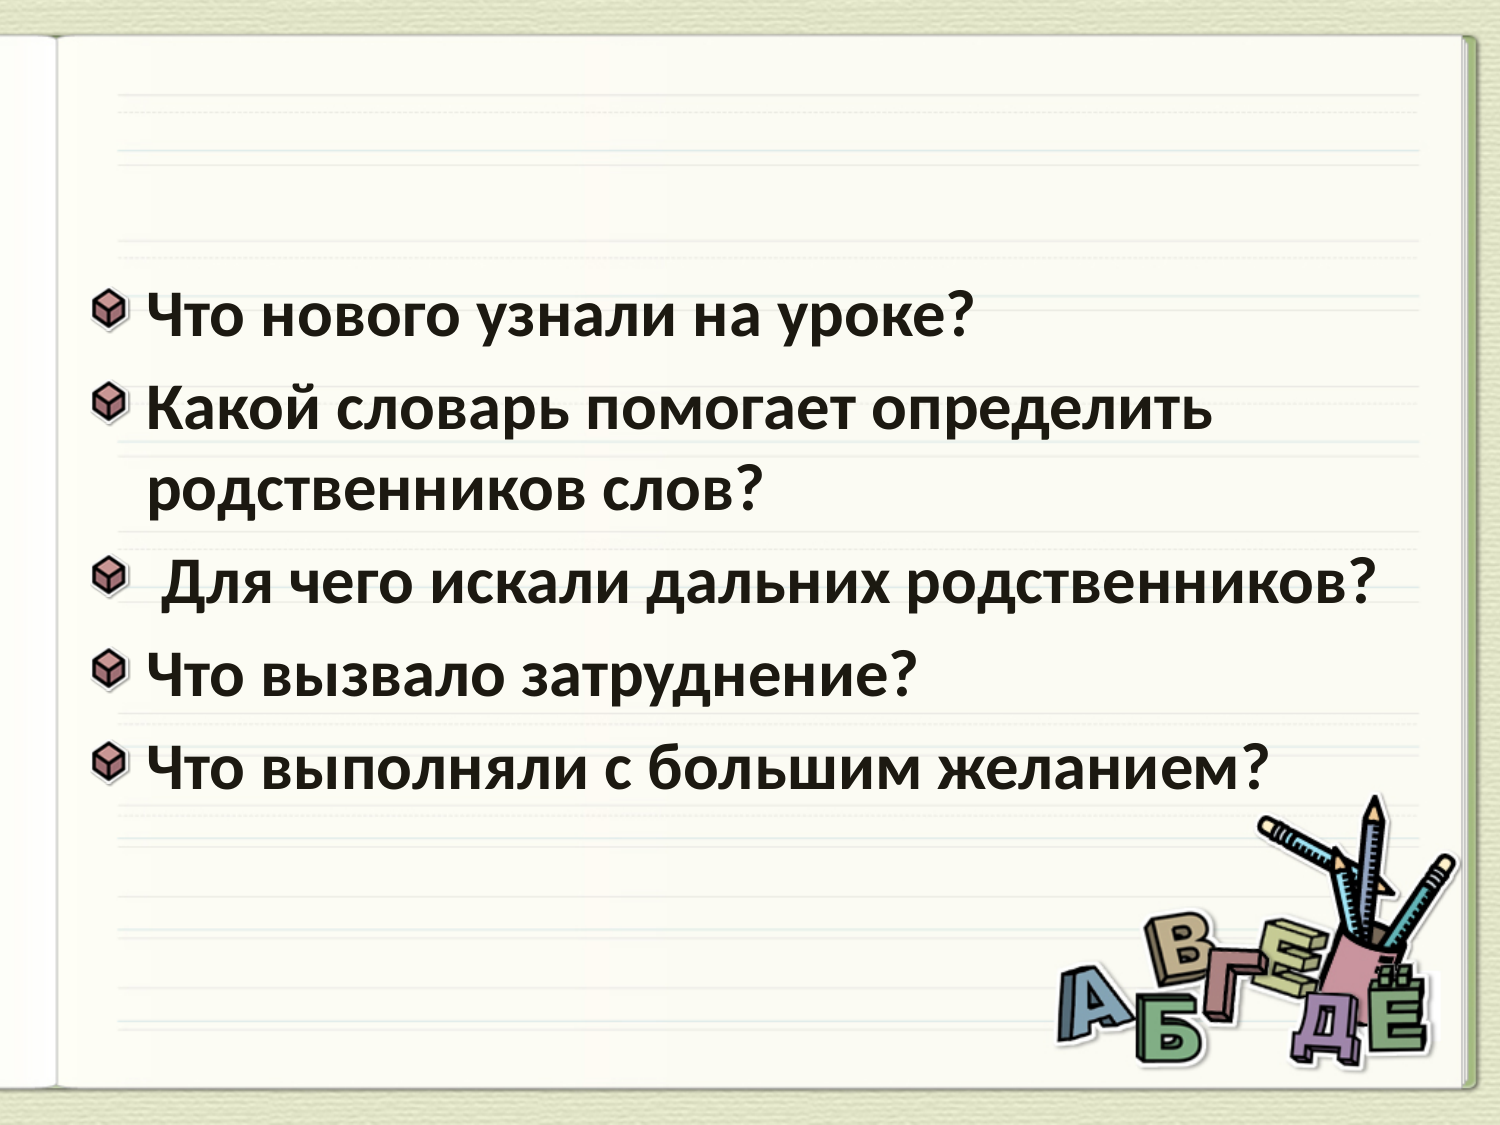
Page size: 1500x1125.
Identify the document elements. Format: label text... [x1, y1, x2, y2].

list Что нового узнали на уроке? Какой словарь помогает определить родственников слов? Для чего искали дальних родственников? Что вызвало затруднение? Что выполняли с большим желанием? [75, 262, 1425, 1005]
picture [0, 0, 1500, 1125]
